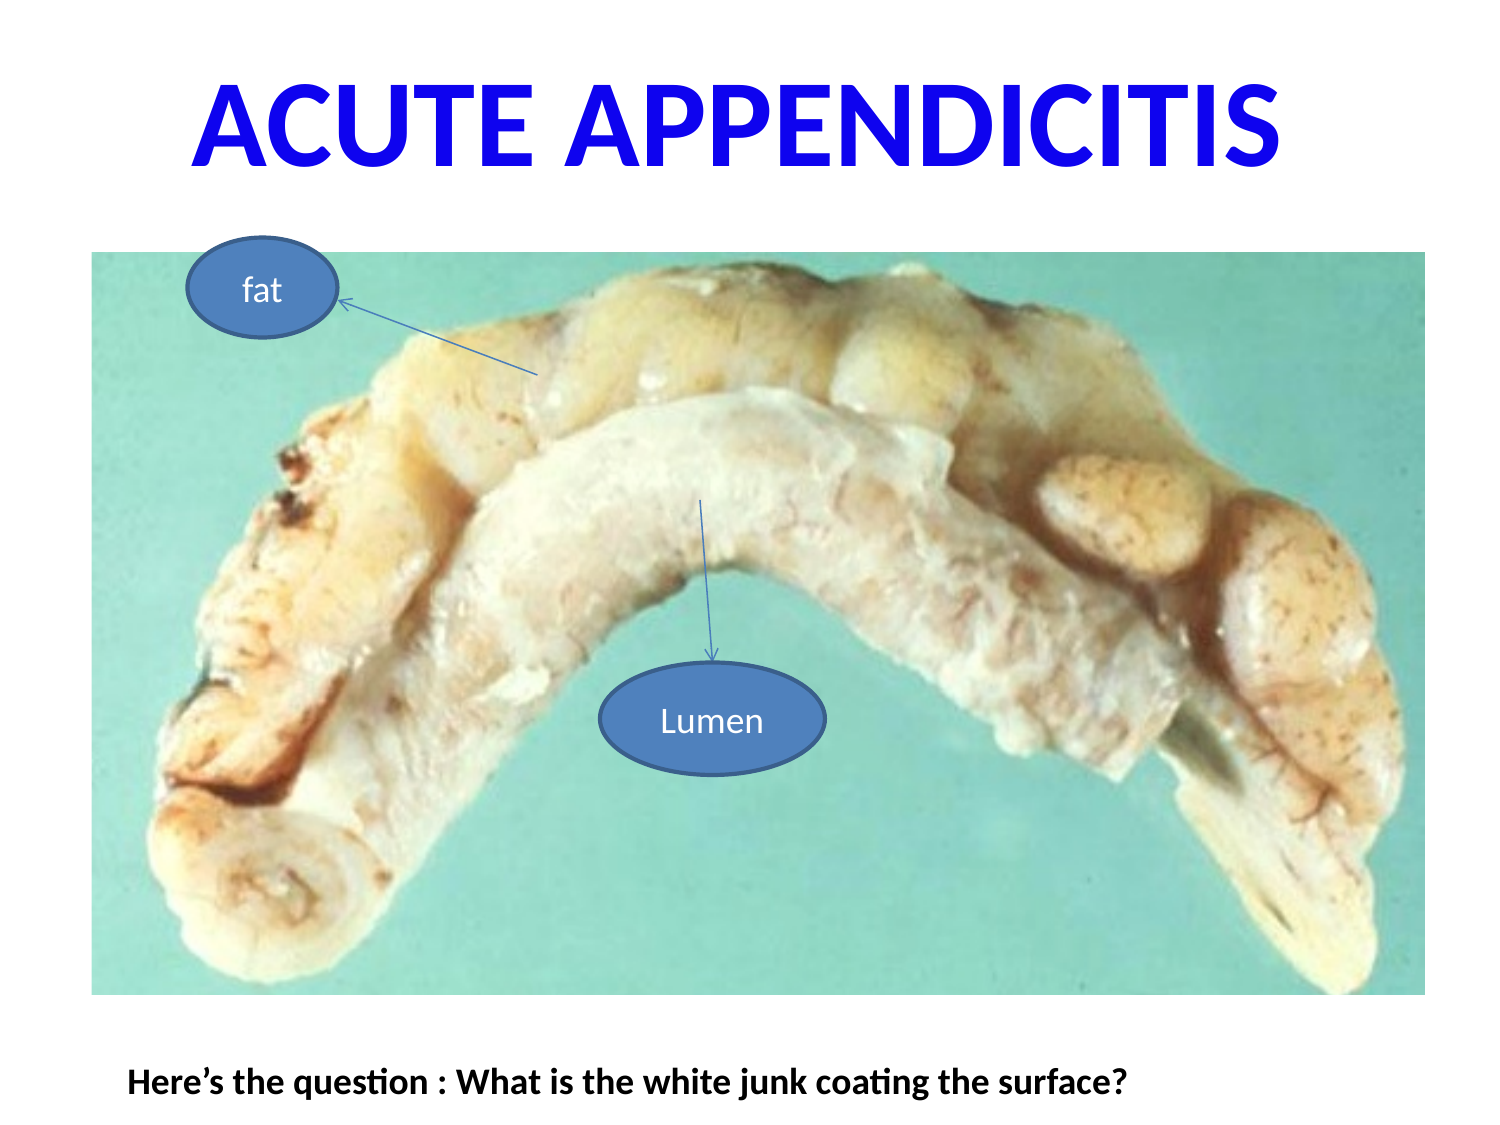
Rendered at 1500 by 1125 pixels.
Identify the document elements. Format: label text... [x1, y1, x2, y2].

text_box Here’s the question : What is the white junk coating the surface? [112, 1049, 1350, 1110]
title ACUTE APPENDICITIS [50, 0, 1425, 233]
text_box fat [208, 235, 317, 250]
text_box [699, 499, 713, 663]
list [91, 252, 1426, 995]
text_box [337, 299, 538, 376]
